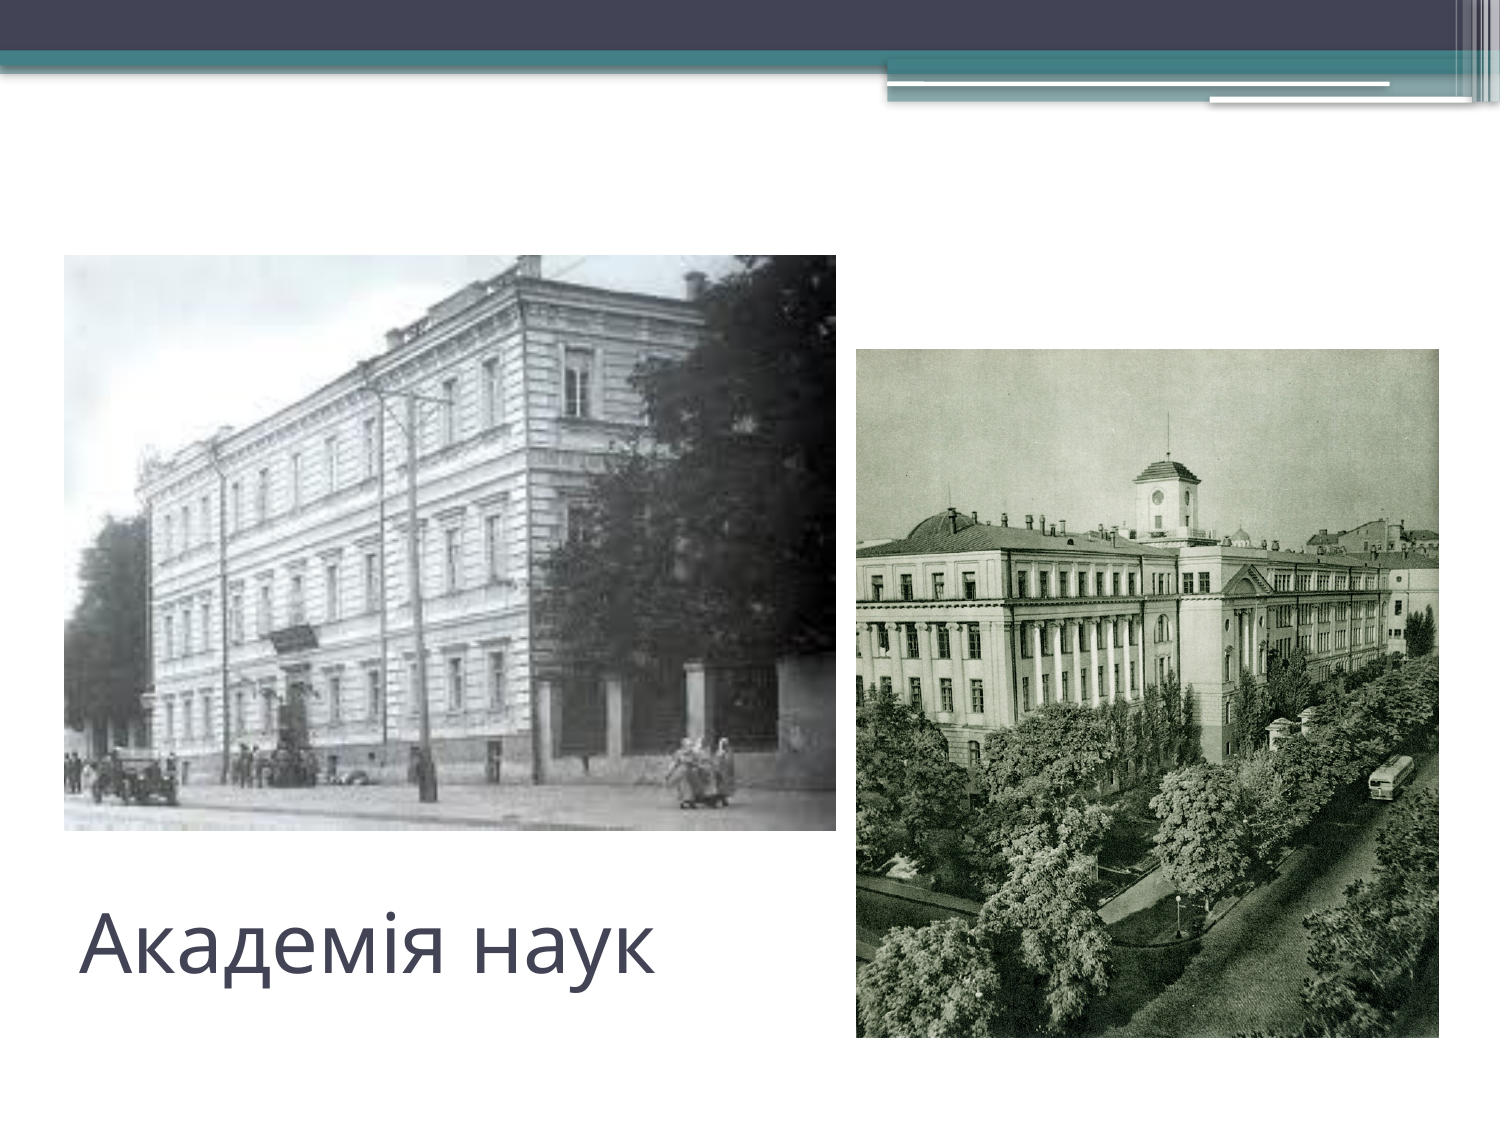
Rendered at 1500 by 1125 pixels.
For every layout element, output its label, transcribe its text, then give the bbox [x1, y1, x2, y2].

picture [856, 349, 1439, 1039]
title Академія наук [64, 798, 1500, 1083]
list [64, 255, 836, 831]
